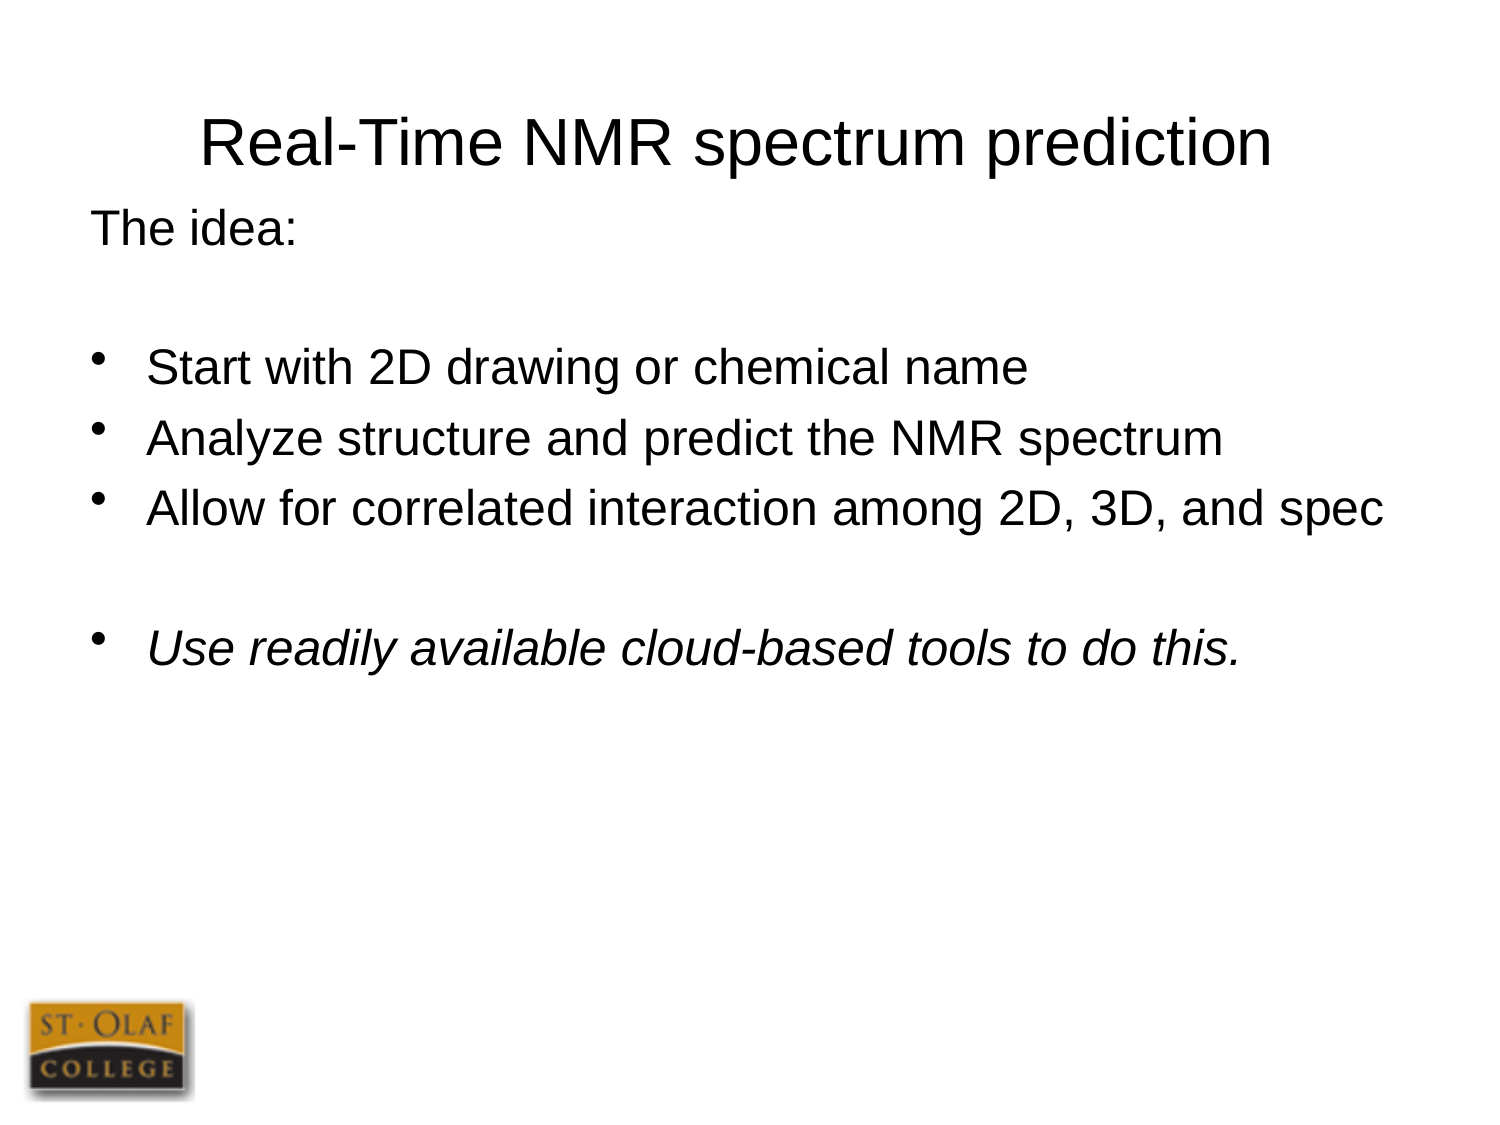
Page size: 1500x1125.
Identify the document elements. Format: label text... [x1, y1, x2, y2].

title Real-Time NMR spectrum prediction [12, 45, 1462, 233]
picture [12, 990, 208, 1108]
list The idea: Start with 2D drawing or chemical name Analyze structure and predict the NMR spectrum Allow for correlated interaction among 2D, 3D, and spec Use readily available cloud-based tools to do this. [75, 187, 1425, 930]
